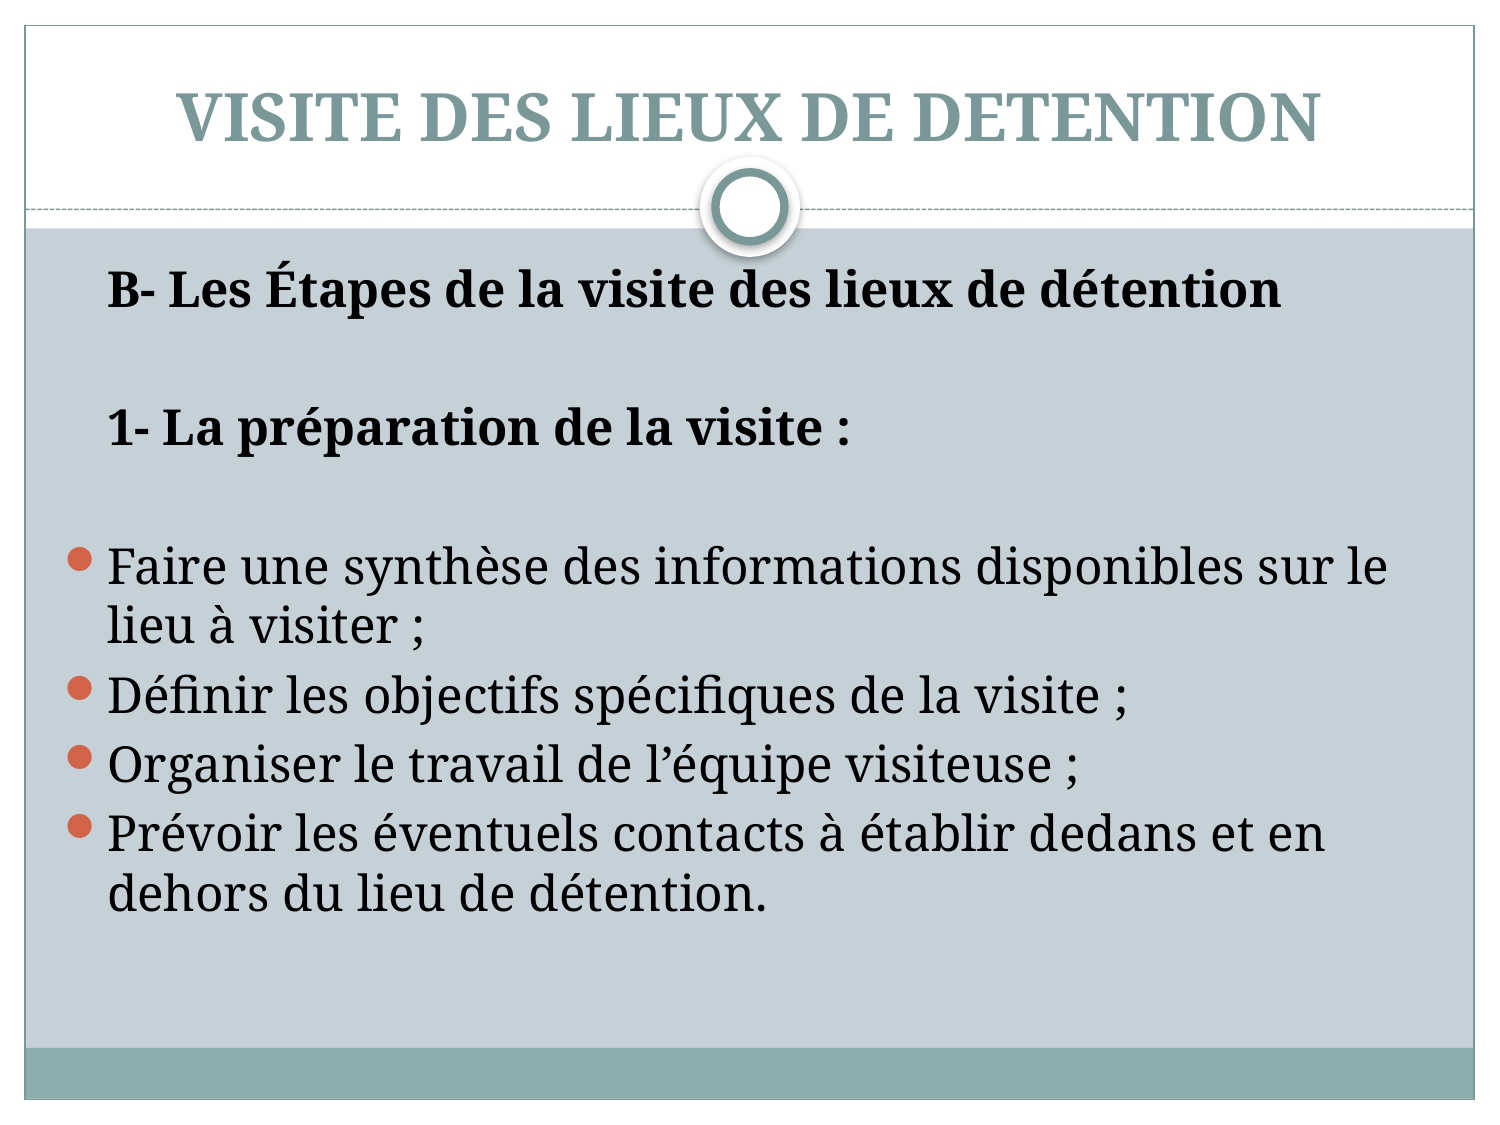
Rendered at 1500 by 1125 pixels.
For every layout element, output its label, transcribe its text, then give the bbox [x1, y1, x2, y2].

title VISITE DES LIEUX DE DETENTION [49, 37, 1450, 162]
list B- Les Étapes de la visite des lieux de détention 1- La préparation de la visite : Faire une synthèse des informations disponibles sur le lieu à visiter ; Définir les objectifs spécifiques de la visite ; Organiser le travail de l’équipe visiteuse ; Prévoir les éventuels contacts à établir dedans et en dehors du lieu de détention. [49, 250, 1445, 1001]
